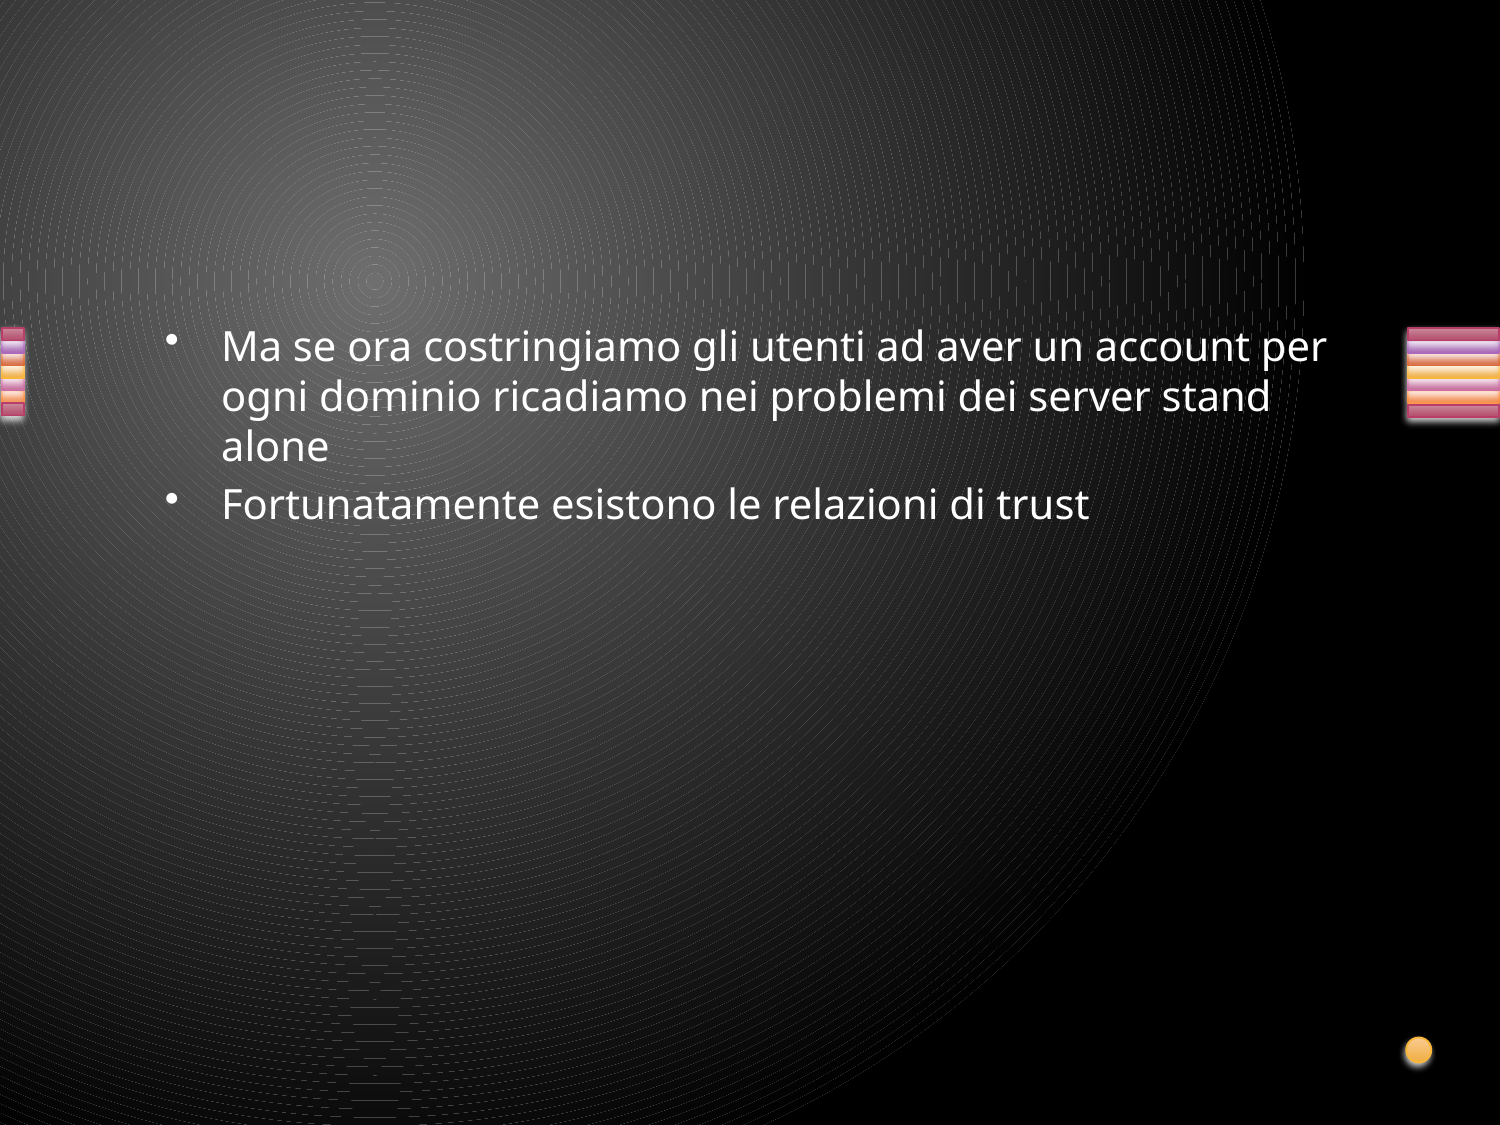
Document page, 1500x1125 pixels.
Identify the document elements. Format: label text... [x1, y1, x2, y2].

list Ma se ora costringiamo gli utenti ad aver un account per ogni dominio ricadiamo nei problemi dei server stand alone Fortunatamente esistono le relazioni di trust [150, 312, 1375, 1005]
